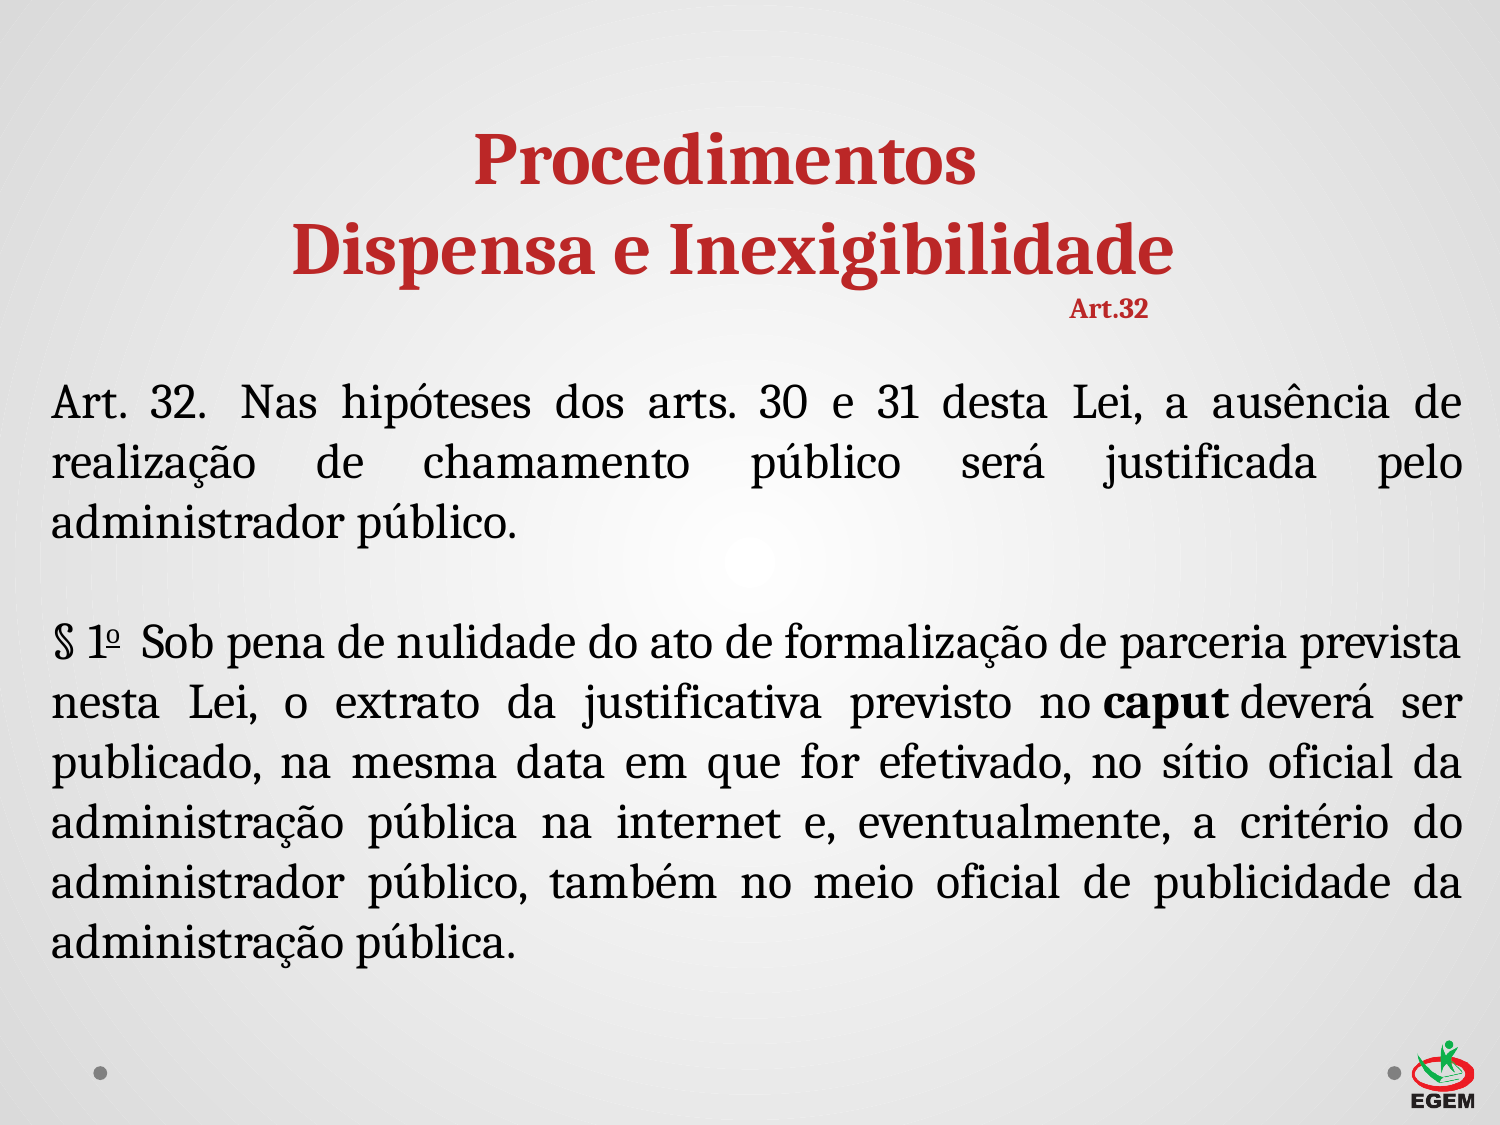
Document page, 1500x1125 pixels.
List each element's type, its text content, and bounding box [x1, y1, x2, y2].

picture [1411, 1040, 1475, 1109]
text_box Procedimentos Dispensa e Inexigibilidade Art.32 [33, 101, 1436, 332]
text_box Art. 32. Nas hipóteses dos arts. 30 e 31 desta Lei, a ausência de realização de chamamento público será justificada pelo administrador público. § 1o Sob pena de nulidade do ato de formalização de parceria prevista nesta Lei, o extrato da justificativa previsto no caput deverá ser publicado, na mesma data em que for efetivado, no sítio oficial da administração pública na internet e, eventualmente, a critério do administrador público, também no meio oficial de publicidade da administração pública. [36, 361, 1478, 977]
